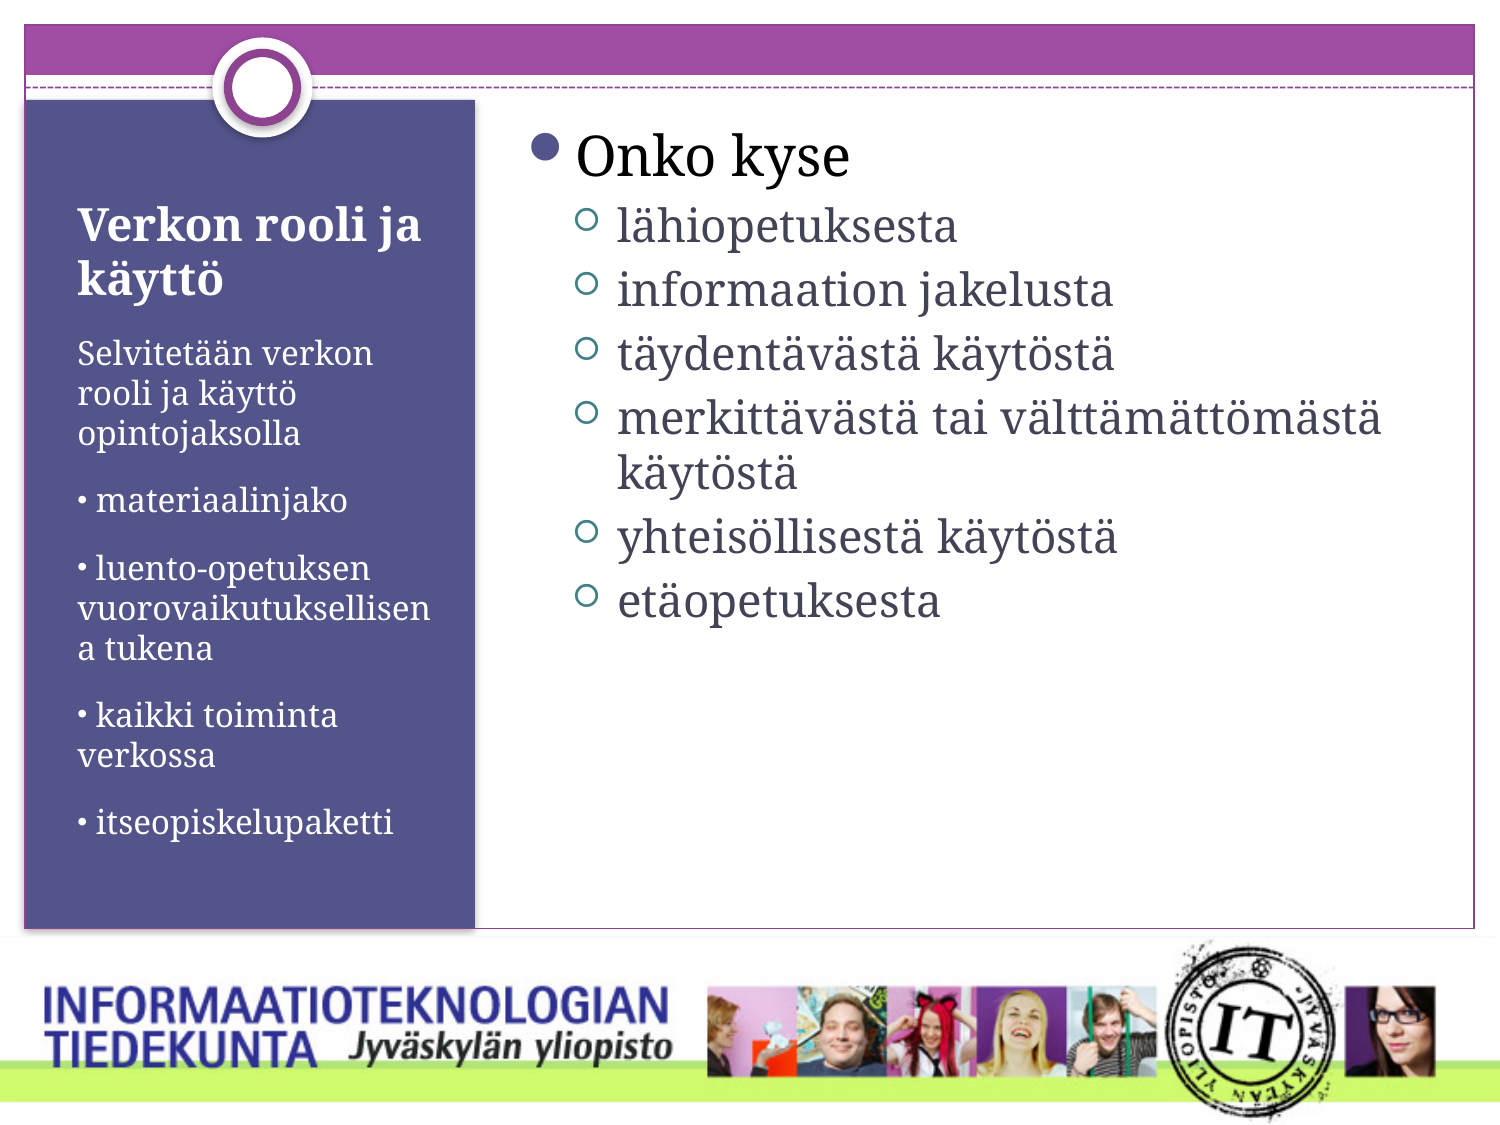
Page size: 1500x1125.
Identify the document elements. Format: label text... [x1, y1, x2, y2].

list Selvitetään verkon rooli ja käyttö opintojaksolla materiaalinjako luento-opetuksen vuorovaikutuksellisena tukena kaikki toiminta verkossa itseopiskelupaketti [62, 324, 450, 905]
picture [0, 936, 1500, 1125]
title Verkon rooli ja käyttö [62, 149, 450, 313]
list Onko kyse lähiopetuksesta informaation jakelusta täydentävästä käytöstä merkittävästä tai välttämättömästä käytöstä yhteisöllisestä käytöstä etäopetuksesta [512, 112, 1438, 917]
